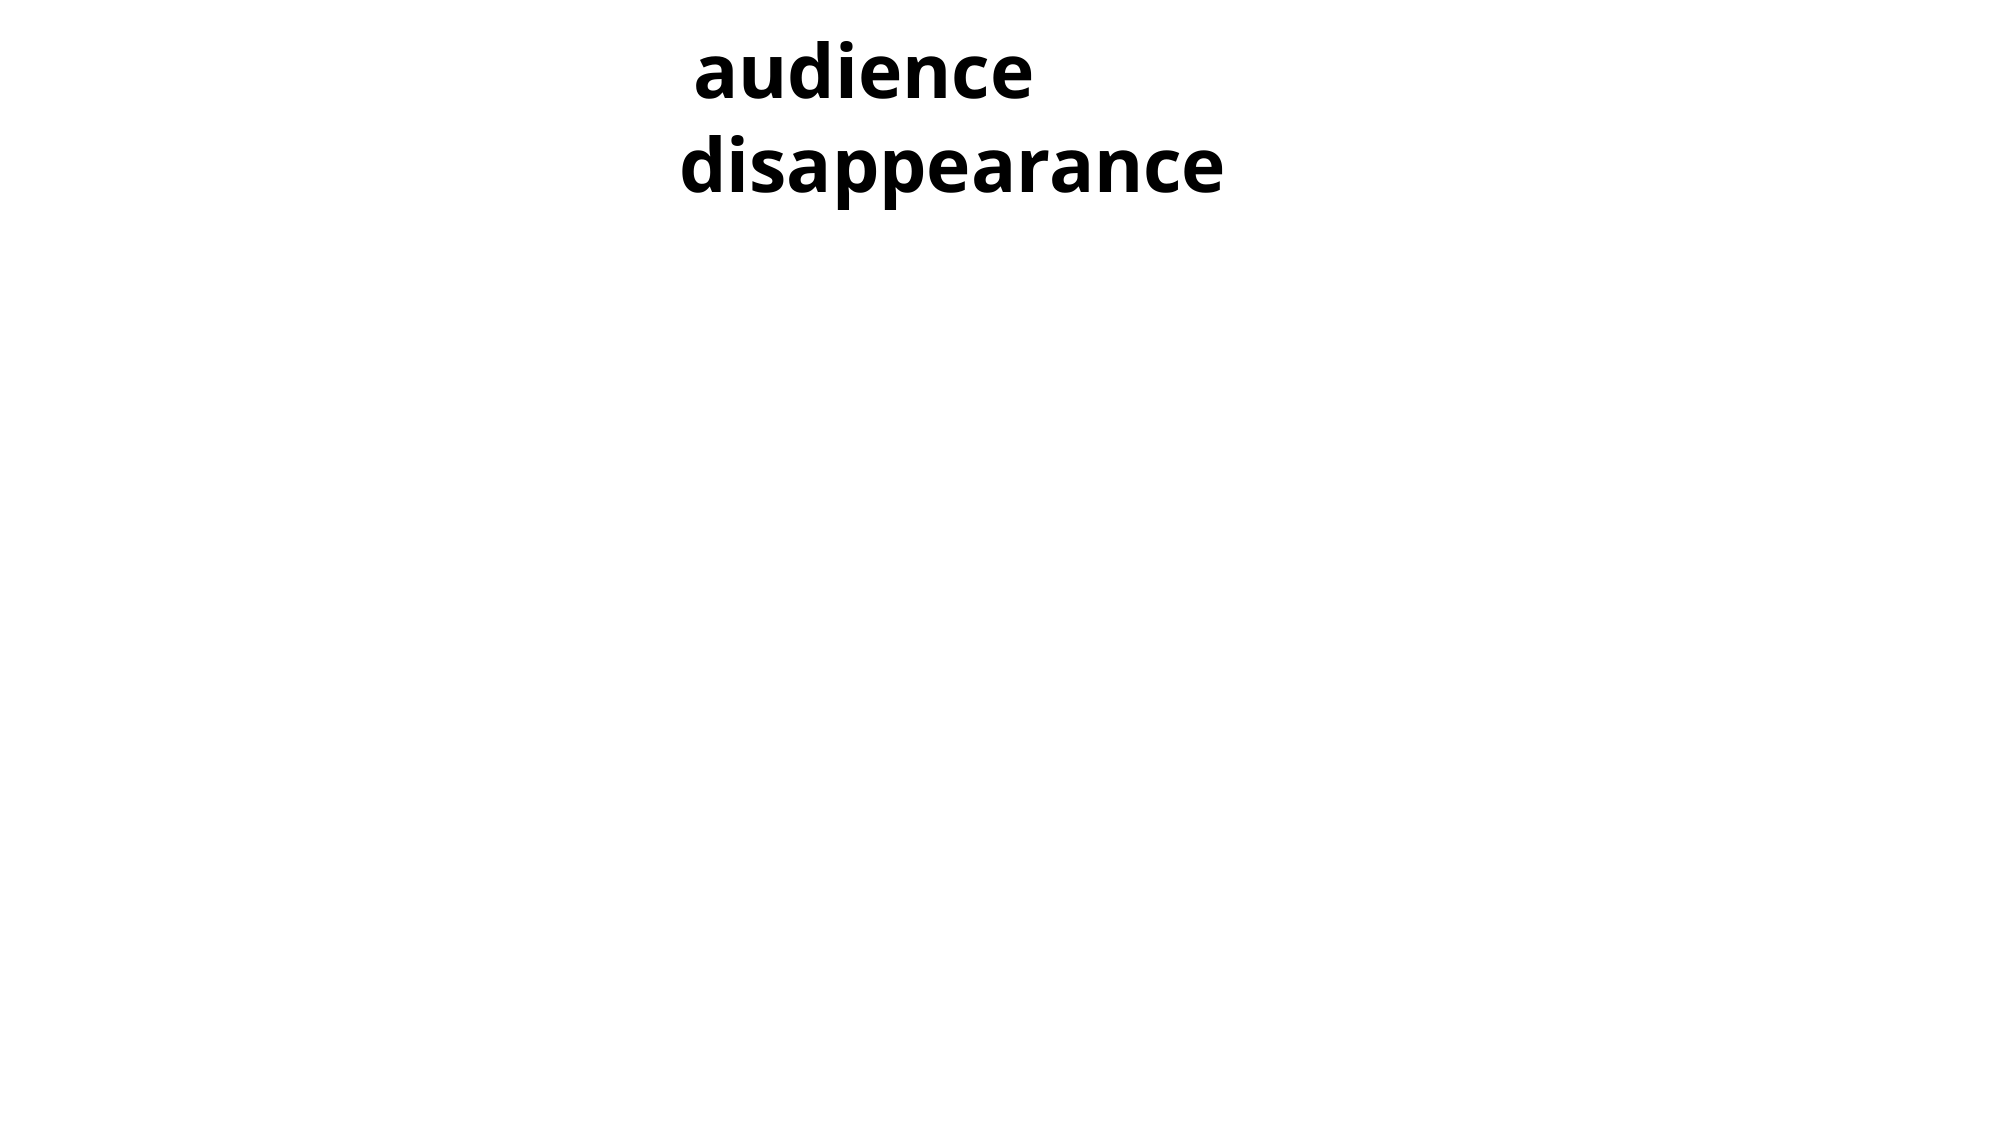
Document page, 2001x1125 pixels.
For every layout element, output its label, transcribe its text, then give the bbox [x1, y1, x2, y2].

text_box audience disappearance [645, 0, 1464, 1115]
